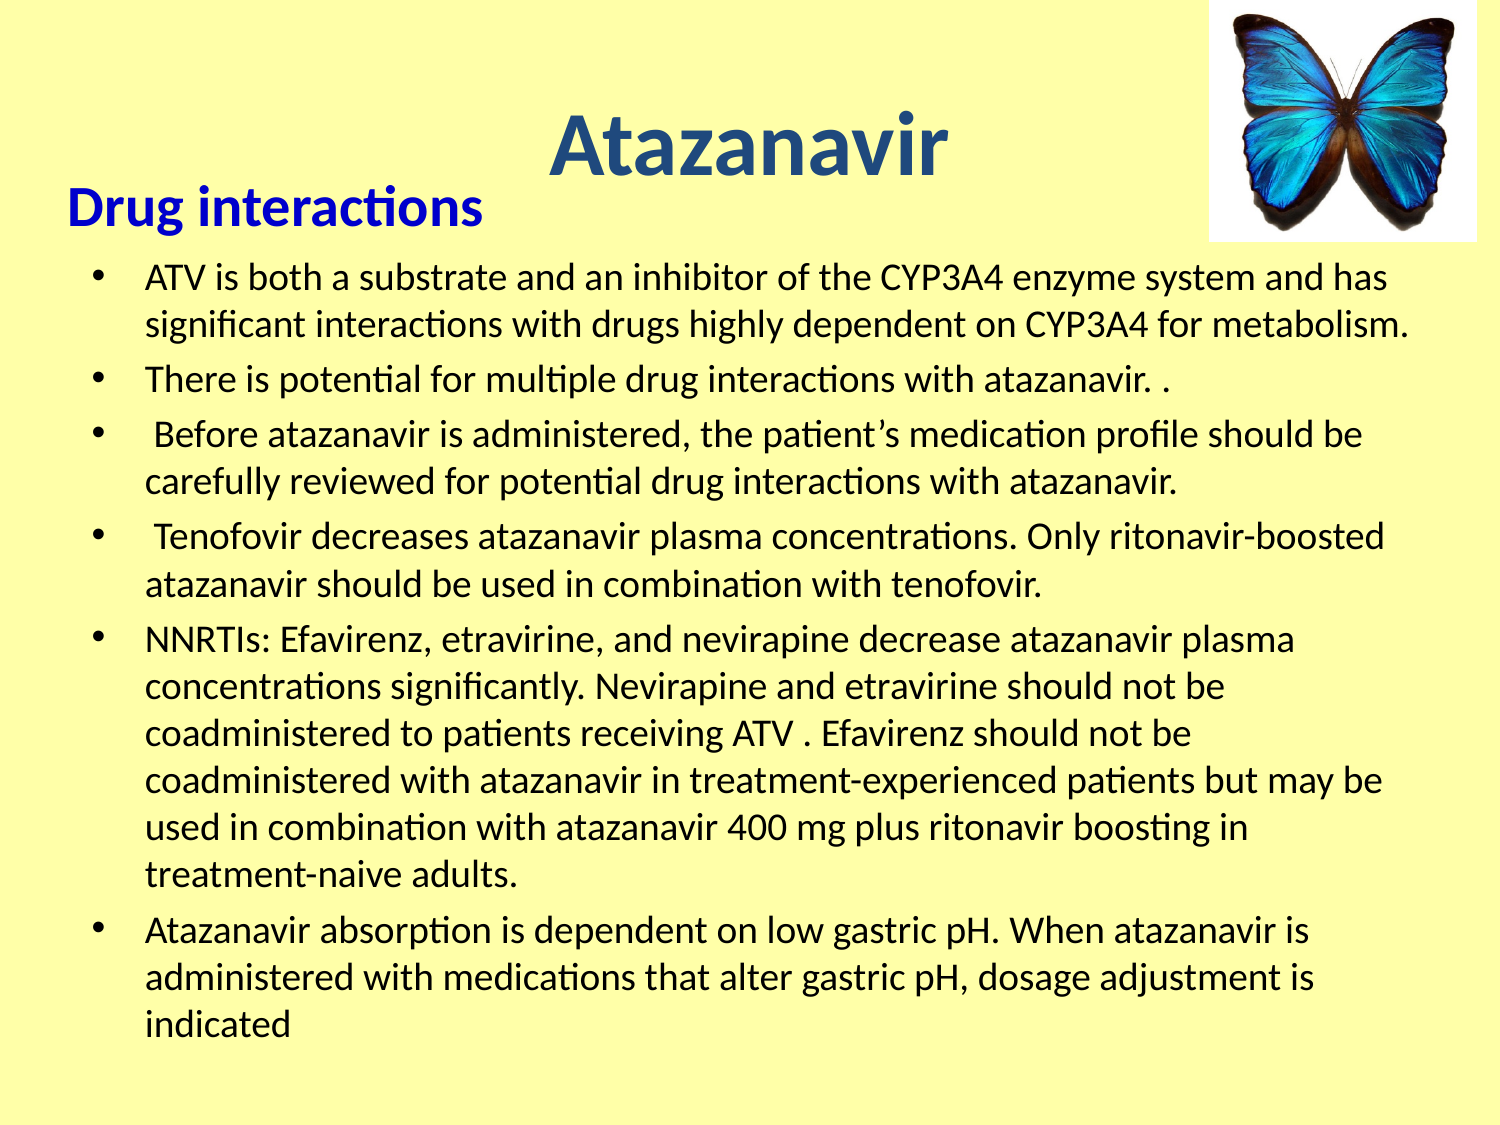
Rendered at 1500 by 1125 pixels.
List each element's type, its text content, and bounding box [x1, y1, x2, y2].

text_box Drug interactions [53, 160, 774, 246]
picture [1209, 0, 1477, 242]
title Atazanavir [75, 45, 1204, 233]
list ATV is both a substrate and an inhibitor of the CYP3A4 enzyme system and has significant interactions with drugs highly dependent on CYP3A4 for metabolism. There is potential for multiple drug interactions with atazanavir. . Before atazanavir is administered, the patient’s medication profile should be carefully reviewed for potential drug interactions with atazanavir. Tenofovir decreases atazanavir plasma concentrations. Only ritonavir-boosted atazanavir should be used in combination with tenofovir. NNRTIs: Efavirenz, etravirine, and nevirapine decrease atazanavir plasma concentrations significantly. Nevirapine and etravirine should not be coadministered to patients receiving ATV . Efavirenz should not be coadministered with atazanavir in treatment-experienced patients but may be used in combination with atazanavir 400 mg plus ritonavir boosting in treatment-naive adults. Atazanavir absorption is dependent on low gastric pH. When atazanavir is administered with medications that alter gastric pH, dosage adjustment is indicated [76, 243, 1427, 1081]
